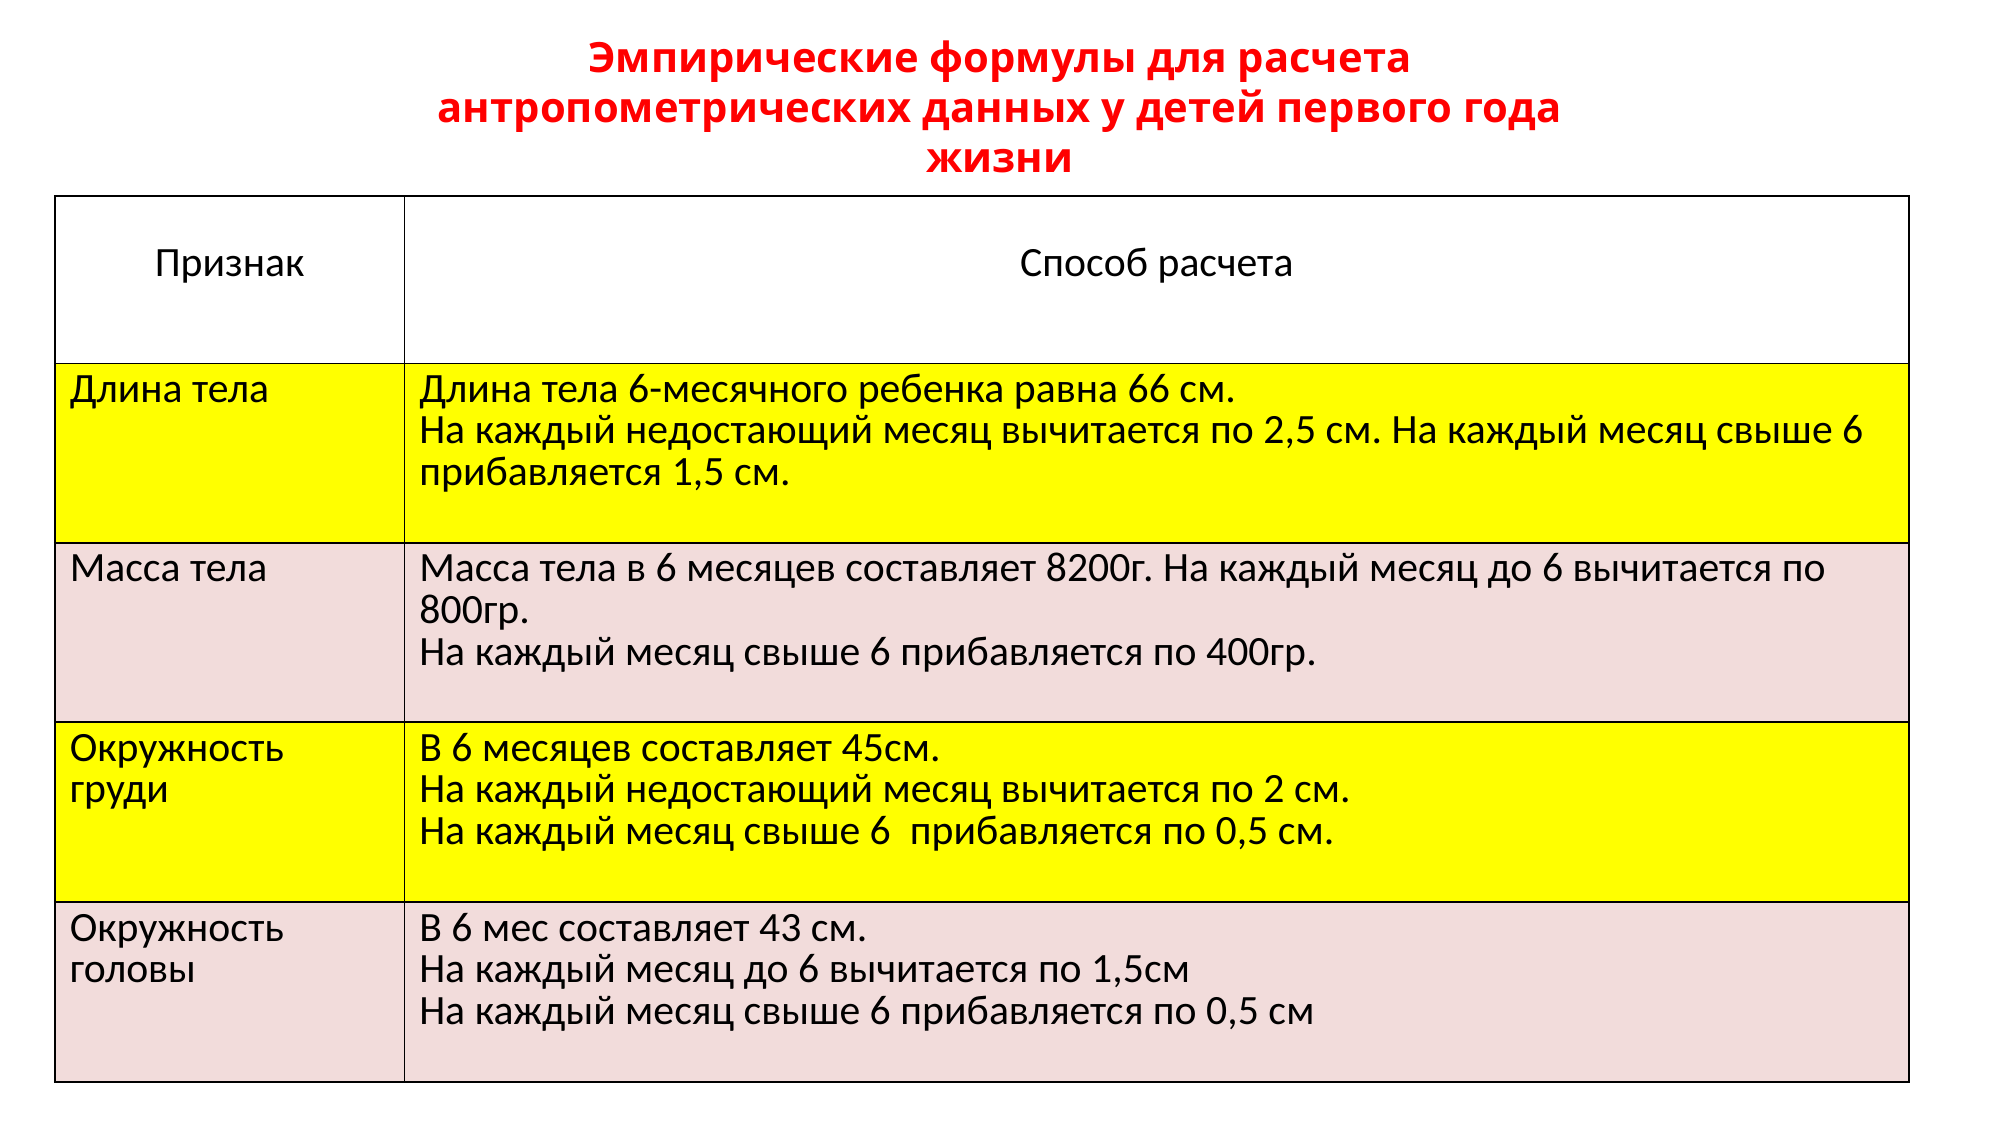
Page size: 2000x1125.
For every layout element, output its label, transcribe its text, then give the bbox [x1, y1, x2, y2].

table_cell Масса тела [56, 544, 404, 721]
table_cell Масса тела в 6 месяцев составляет 8200г. На каждый месяц до 6 вычитается по 800гр. На каждый месяц свыше 6 прибавляется по 400гр. [405, 544, 1908, 721]
table_cell В 6 мес составляет 43 см. На каждый месяц до 6 вычитается по 1,5см На каждый месяц свыше 6 прибавляется по 0,5 см [405, 903, 1908, 1081]
table_cell Длина тела [56, 364, 404, 542]
table_cell Длина тела 6-месячного ребенка равна 66 см. На каждый недостающий месяц вычитается по 2,5 см. На каждый месяц свыше 6 прибавляется 1,5 см. [405, 364, 1908, 542]
table_cell В 6 месяцев составляет 45см. На каждый недостающий месяц вычитается по 2 см. На каждый месяц свыше 6 прибавляется по 0,5 см. [405, 723, 1908, 901]
text_box Эмпирические формулы для расчета антропометрических данных у детей первого года жизни [353, 23, 1646, 189]
table_cell Окружность груди [56, 723, 404, 901]
table_header Способ расчета [405, 197, 1908, 363]
table_header Признак [56, 197, 404, 363]
table_cell Окружность головы [56, 903, 404, 1081]
